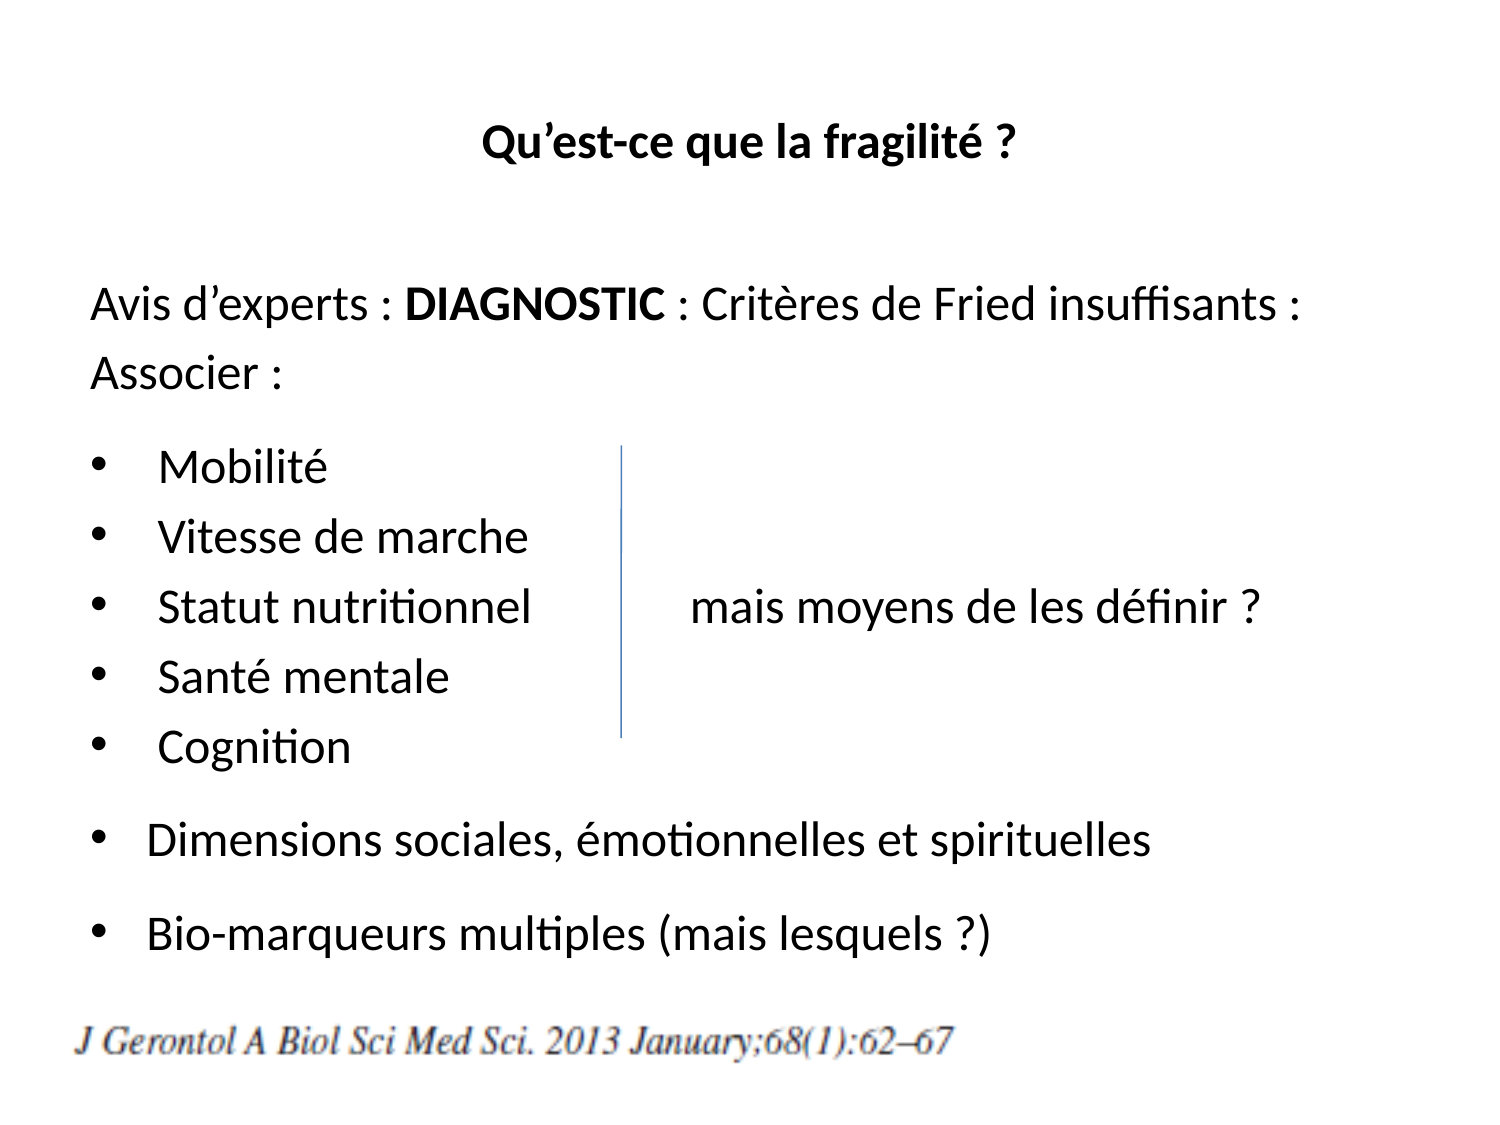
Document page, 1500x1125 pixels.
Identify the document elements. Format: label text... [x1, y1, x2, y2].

list Avis d’experts : DIAGNOSTIC : Critères de Fried insuffisants : Associer : Mobilité Vitesse de marche Statut nutritionnel mais moyens de les définir ? Santé mentale Cognition Dimensions sociales, émotionnelles et spirituelles Bio-marqueurs multiples (mais lesquels ?) [75, 262, 1425, 1005]
picture [70, 1019, 976, 1069]
title Qu’est-ce que la fragilité ? [75, 45, 1425, 233]
